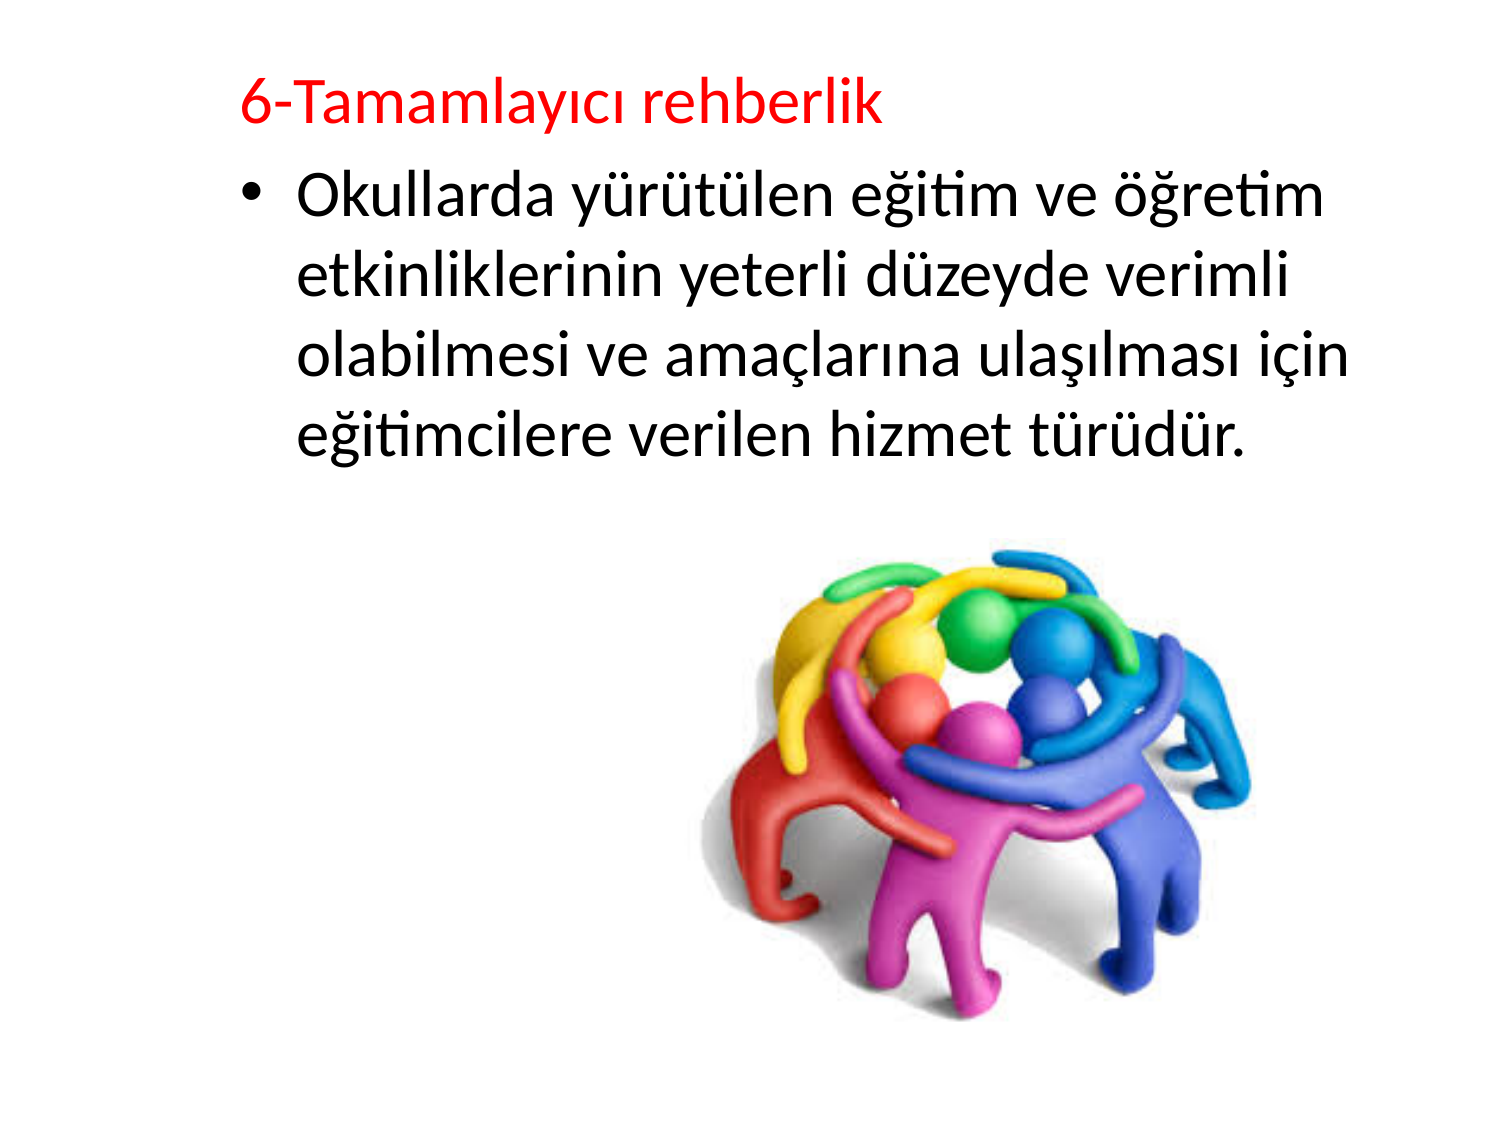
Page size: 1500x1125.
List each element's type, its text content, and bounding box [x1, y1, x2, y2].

list 6-Tamamlayıcı rehberlik Okullarda yürütülen eğitim ve öğretim etkinliklerinin yeterli düzeyde verimli olabilmesi ve amaçlarına ulaşılması için eğitimcilere verilen hizmet türüdür. [224, 49, 1425, 975]
picture [667, 538, 1278, 1032]
